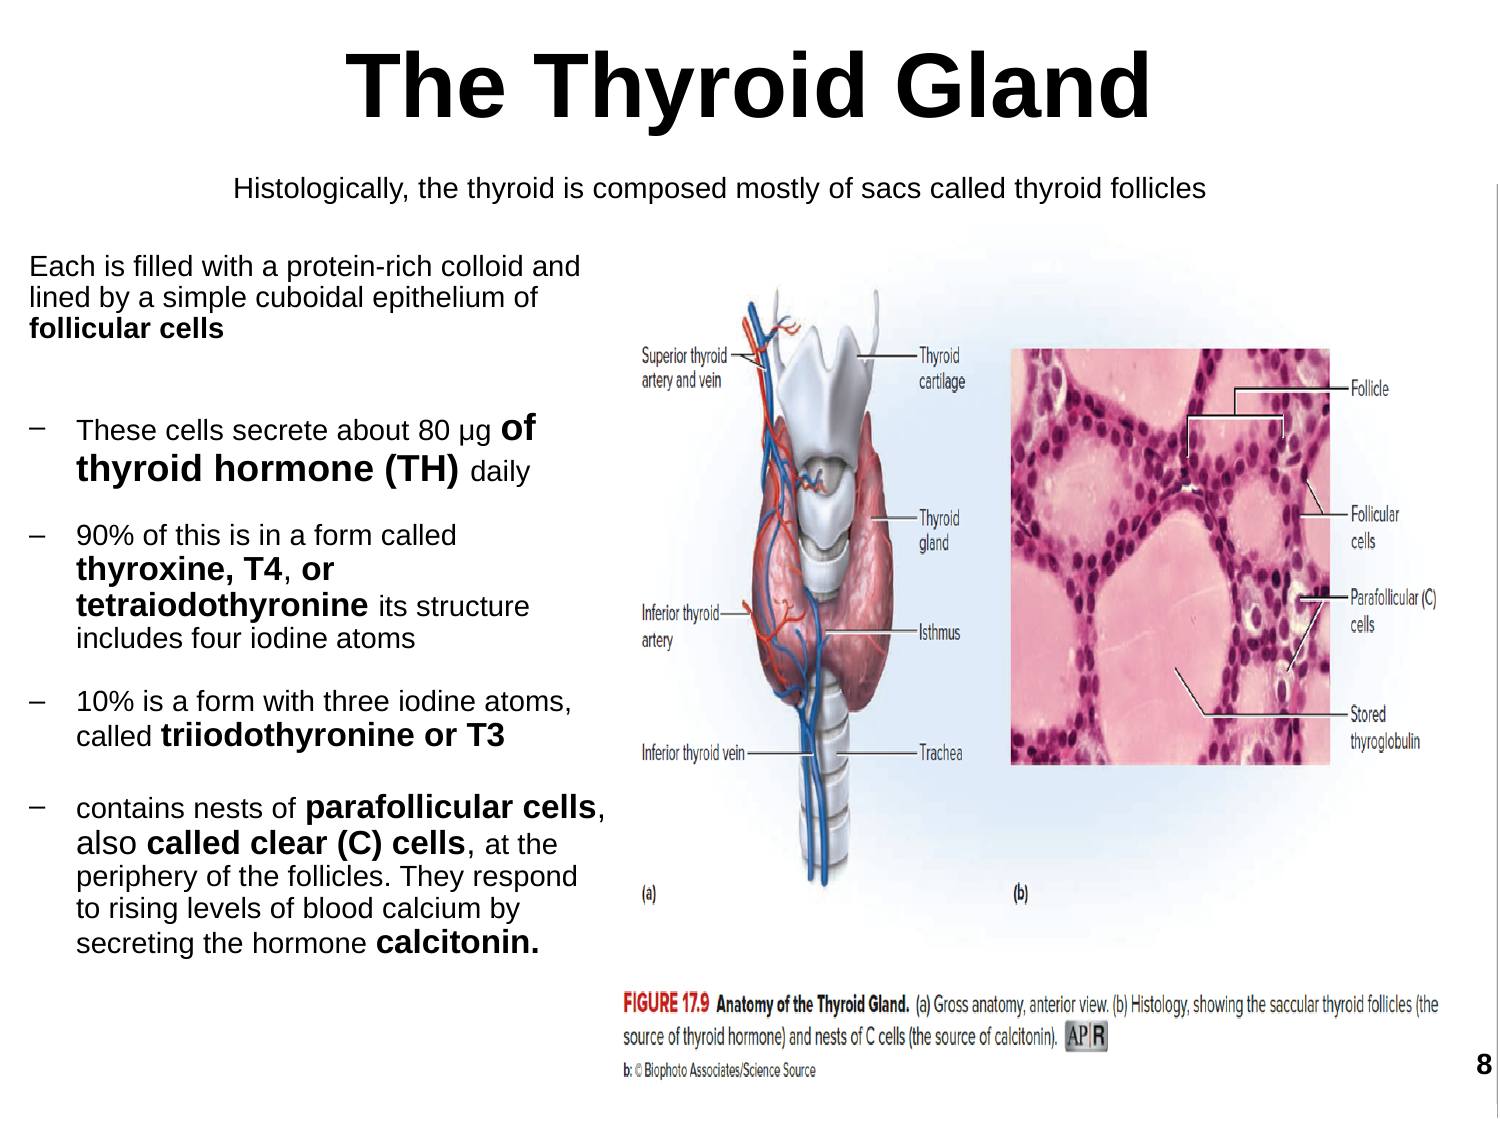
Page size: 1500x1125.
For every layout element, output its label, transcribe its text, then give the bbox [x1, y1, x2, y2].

list Each is filled with a protein-rich colloid and lined by a simple cuboidal epithelium of follicular cells These cells secrete about 80 μg of thyroid hormone (TH) daily 90% of this is in a form called thyroxine, T4, or tetraiodothyronine its structure includes four iodine atoms 10% is a form with three iodine atoms, called triiodothyronine or T3 contains nests of parafollicular cells, also called clear (C) cells, at the periphery of the follicles. They respond to rising levels of blood calcium by secreting the hormone calcitonin. [0, 243, 511, 1106]
title The Thyroid Gland [0, 0, 1500, 163]
text_box Histologically, the thyroid is composed mostly of sacs called thyroid follicles [218, 162, 1359, 212]
picture [516, 184, 1498, 1118]
